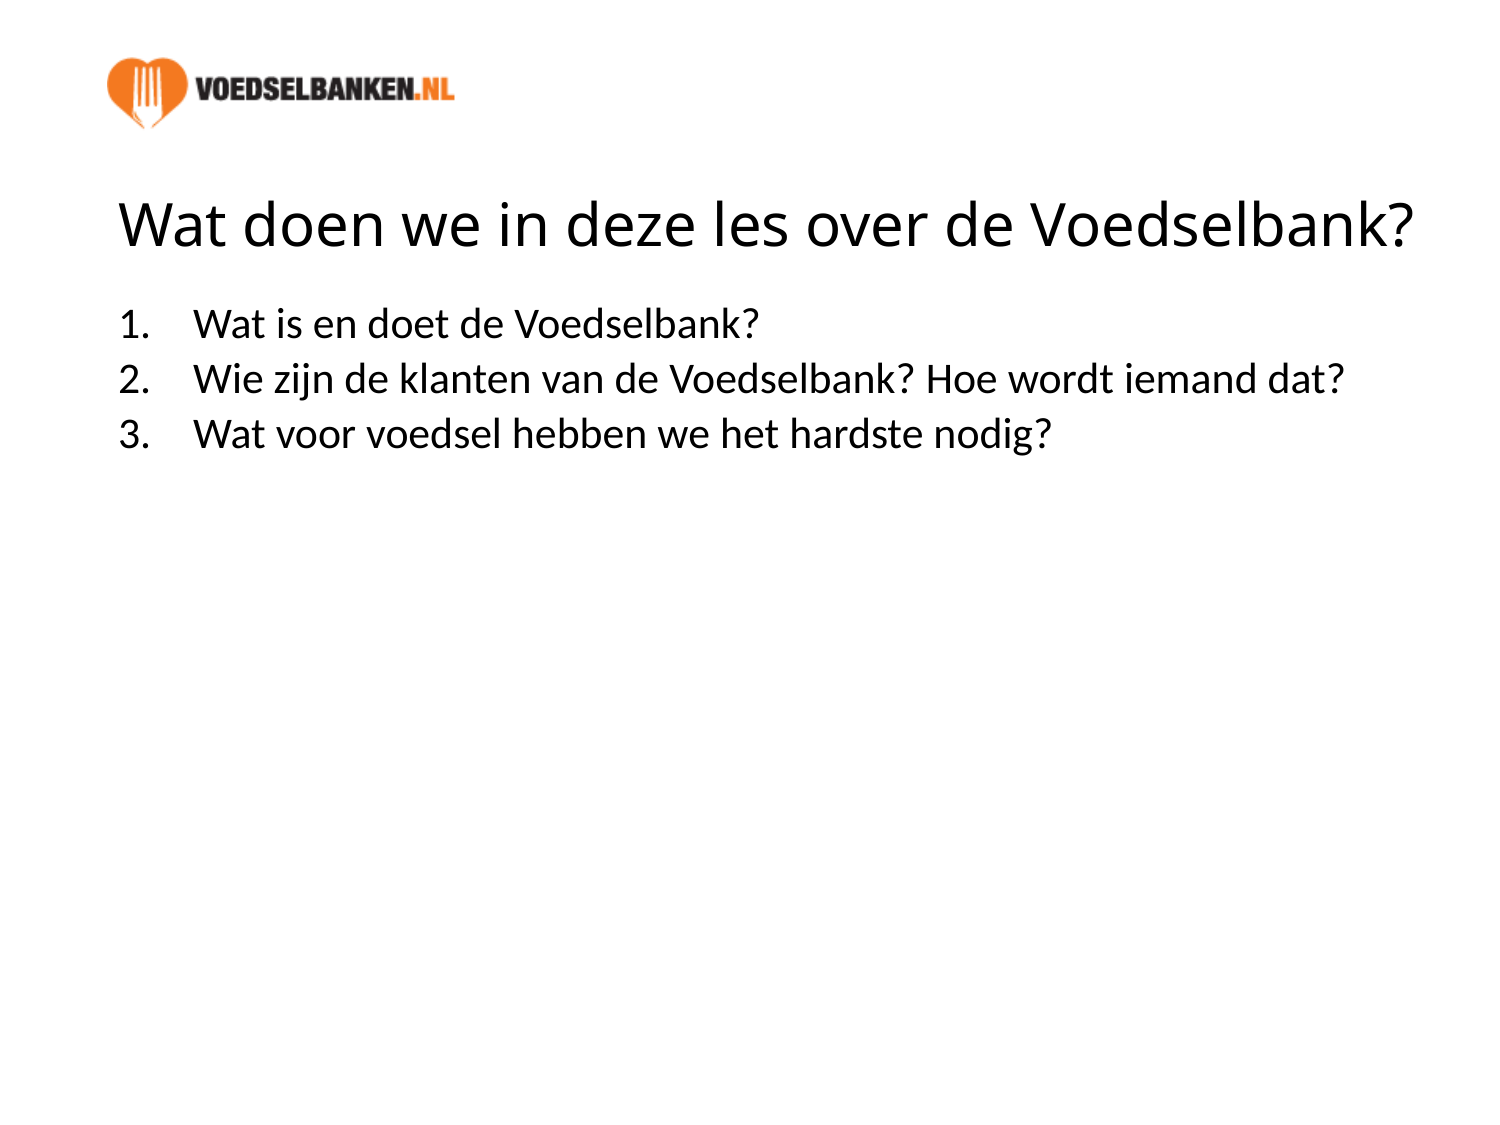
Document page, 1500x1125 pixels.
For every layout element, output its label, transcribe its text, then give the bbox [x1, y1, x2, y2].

list Wat is en doet de Voedselbank? Wie zijn de klanten van de Voedselbank? Hoe wordt iemand dat? Wat voor voedsel hebben we het hardste nodig? [103, 299, 1397, 1014]
title Wat doen we in deze les over de Voedselbank? [103, 172, 1436, 278]
picture [107, 56, 461, 132]
